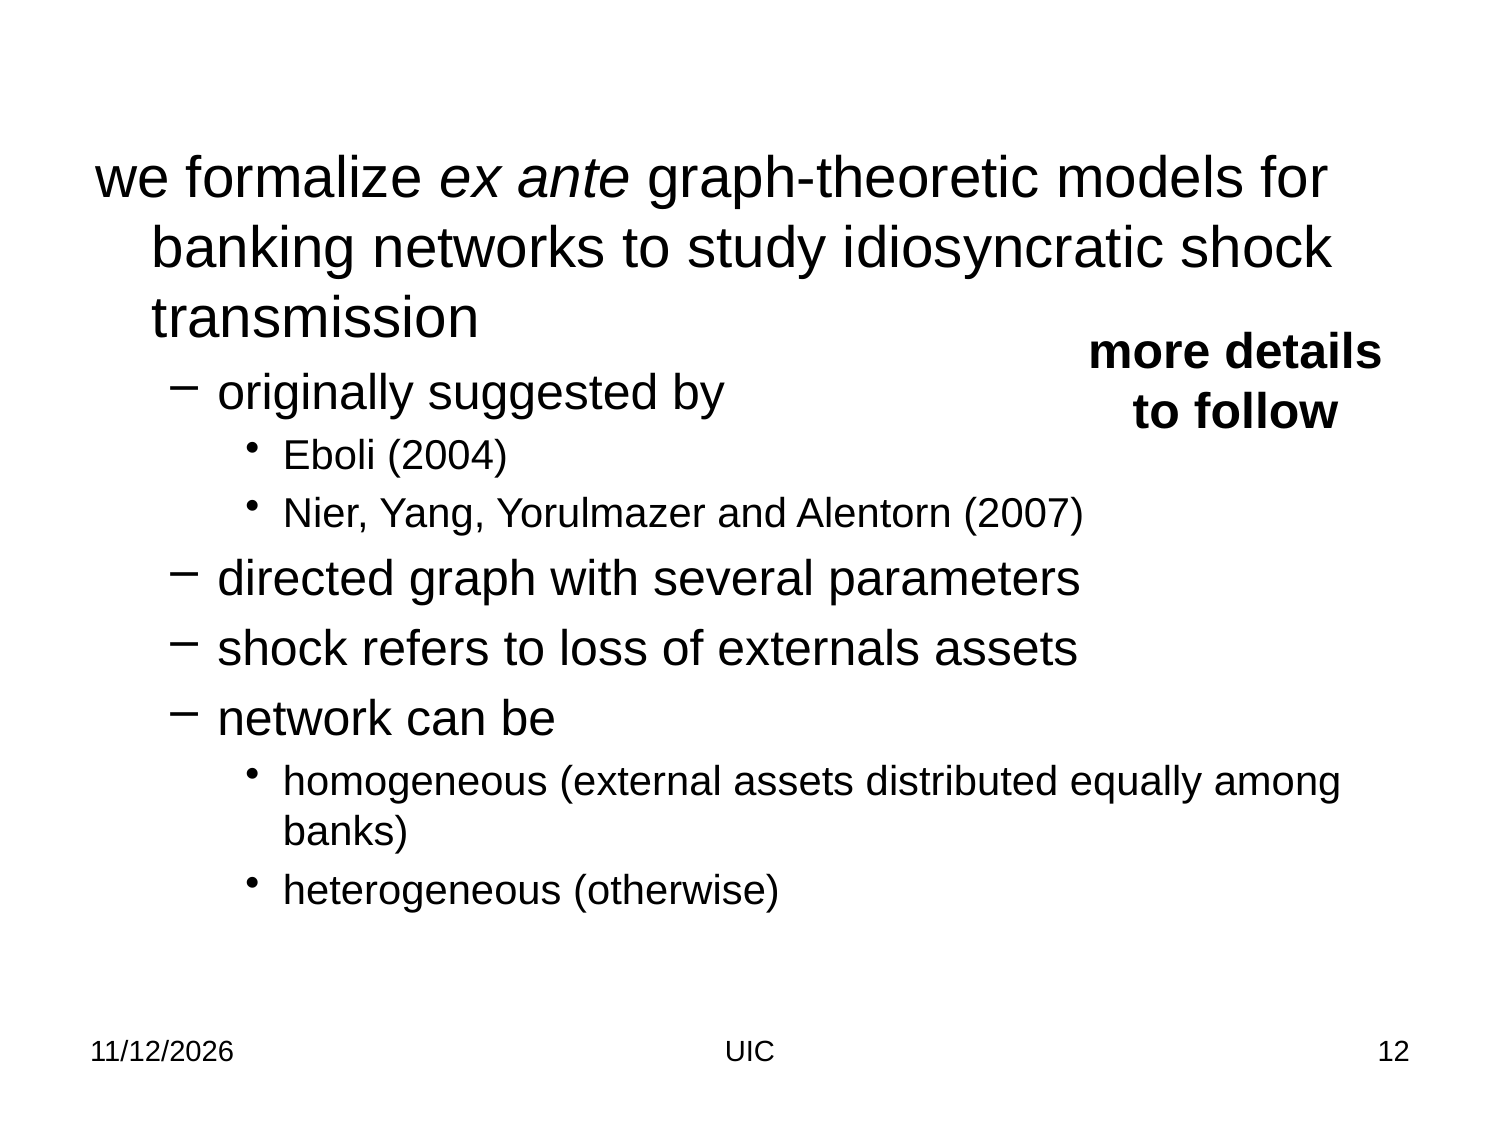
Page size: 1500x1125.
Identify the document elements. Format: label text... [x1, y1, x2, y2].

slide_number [74, 1024, 426, 1103]
text_box more details to follow [1073, 310, 1398, 446]
footer UIC [512, 1024, 988, 1103]
slide_number 12 [1074, 1024, 1426, 1103]
list we formalize ex ante graph-theoretic models for banking networks to study idiosyncratic shock transmission originally suggested by Eboli (2004) Nier, Yang, Yorulmazer and Alentorn (2007) directed graph with several parameters shock refers to loss of externals assets network can be homogeneous (external assets distributed equally among banks) heterogeneous (otherwise) [80, 49, 1431, 985]
